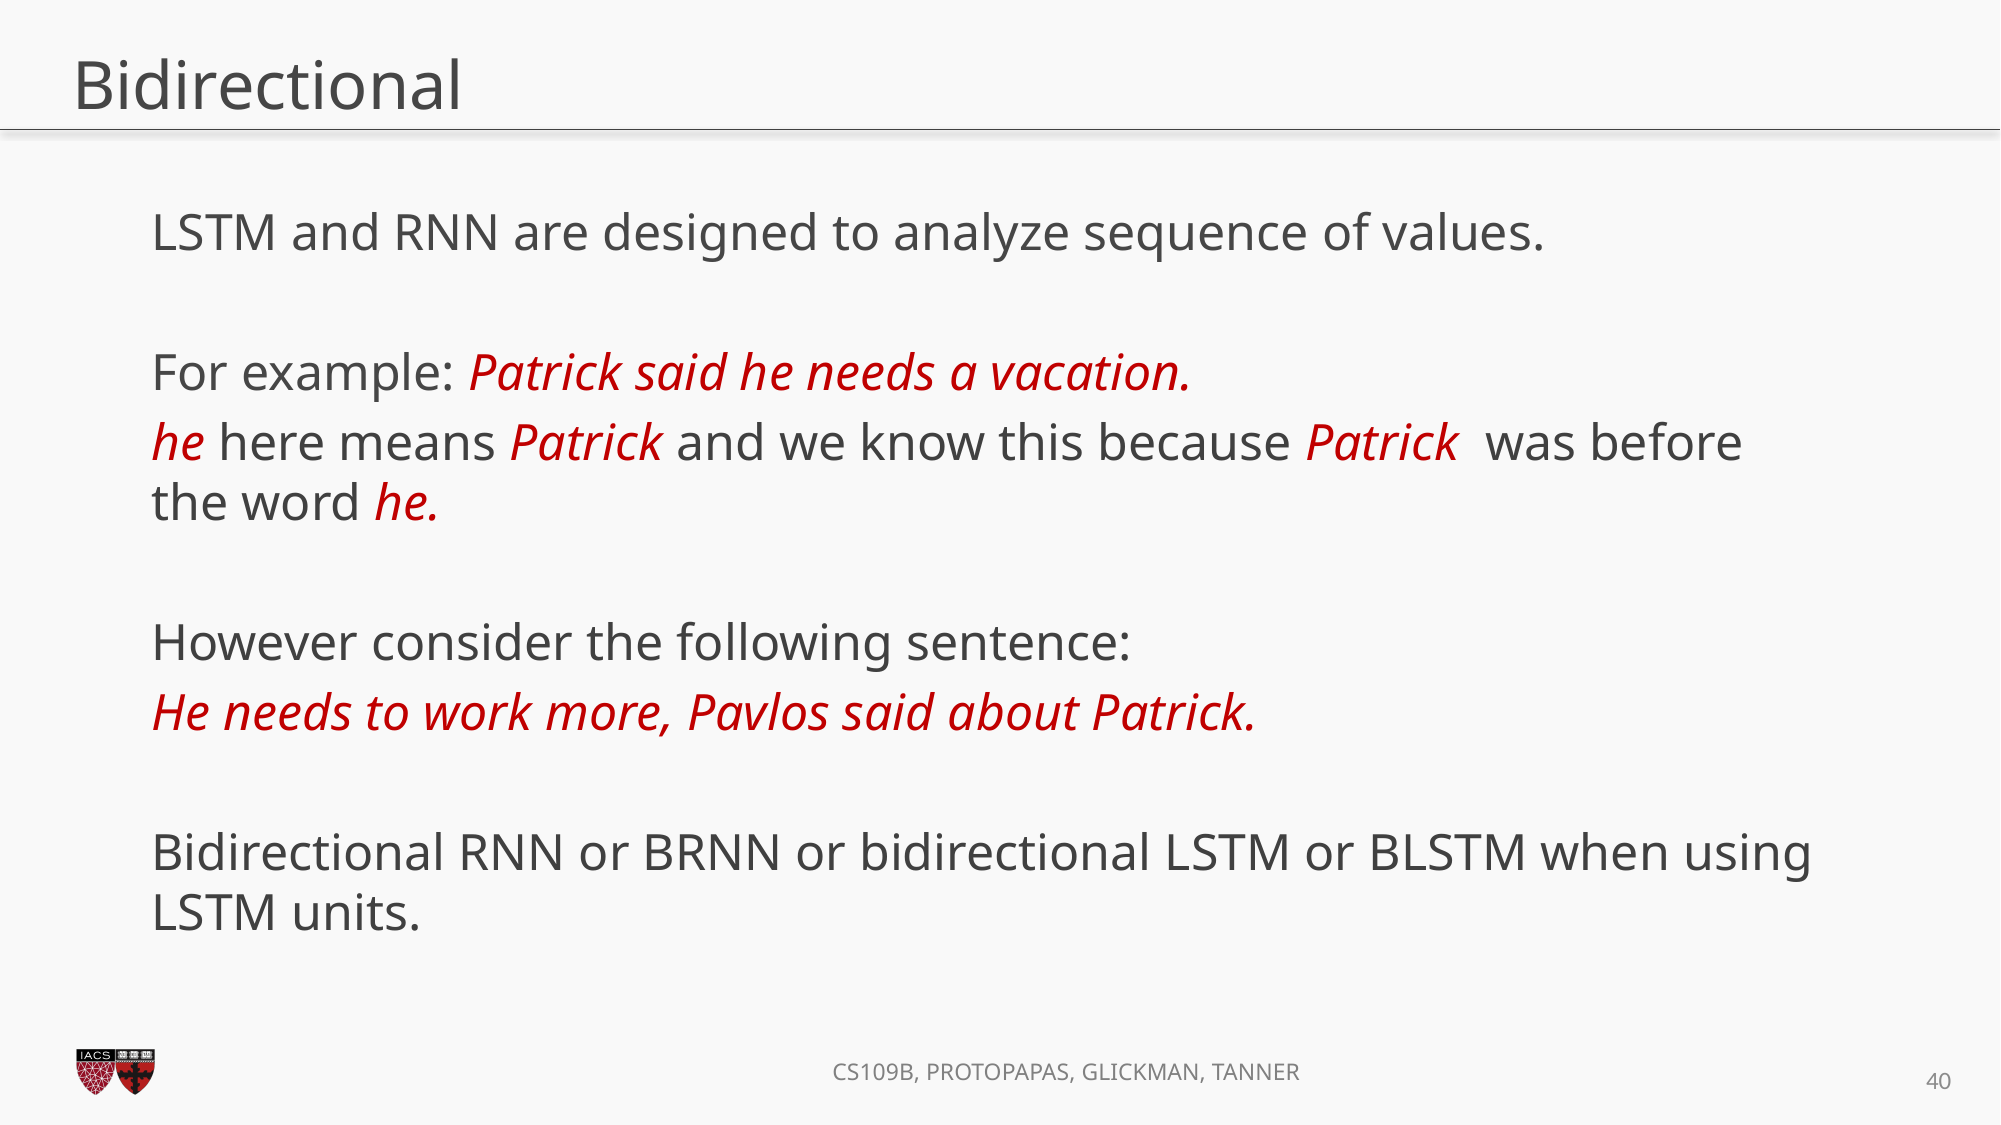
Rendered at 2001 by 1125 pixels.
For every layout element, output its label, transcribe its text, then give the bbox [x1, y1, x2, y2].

picture [75, 1049, 155, 1095]
title Bidirectional [57, 35, 1943, 162]
list LSTM and RNN are designed to analyze sequence of values. For example: ﻿Patrick said he needs a vacation. he here means Patrick and we know this because Patrick was before the word he. However consider the following sentence: He needs to work more, Pavlos said about Patrick. Bidirectional RNN or BRNN or bidirectional LSTM or BLSTM when using LSTM units. [136, 193, 1831, 951]
slide_number 40 [1500, 1050, 1967, 1110]
